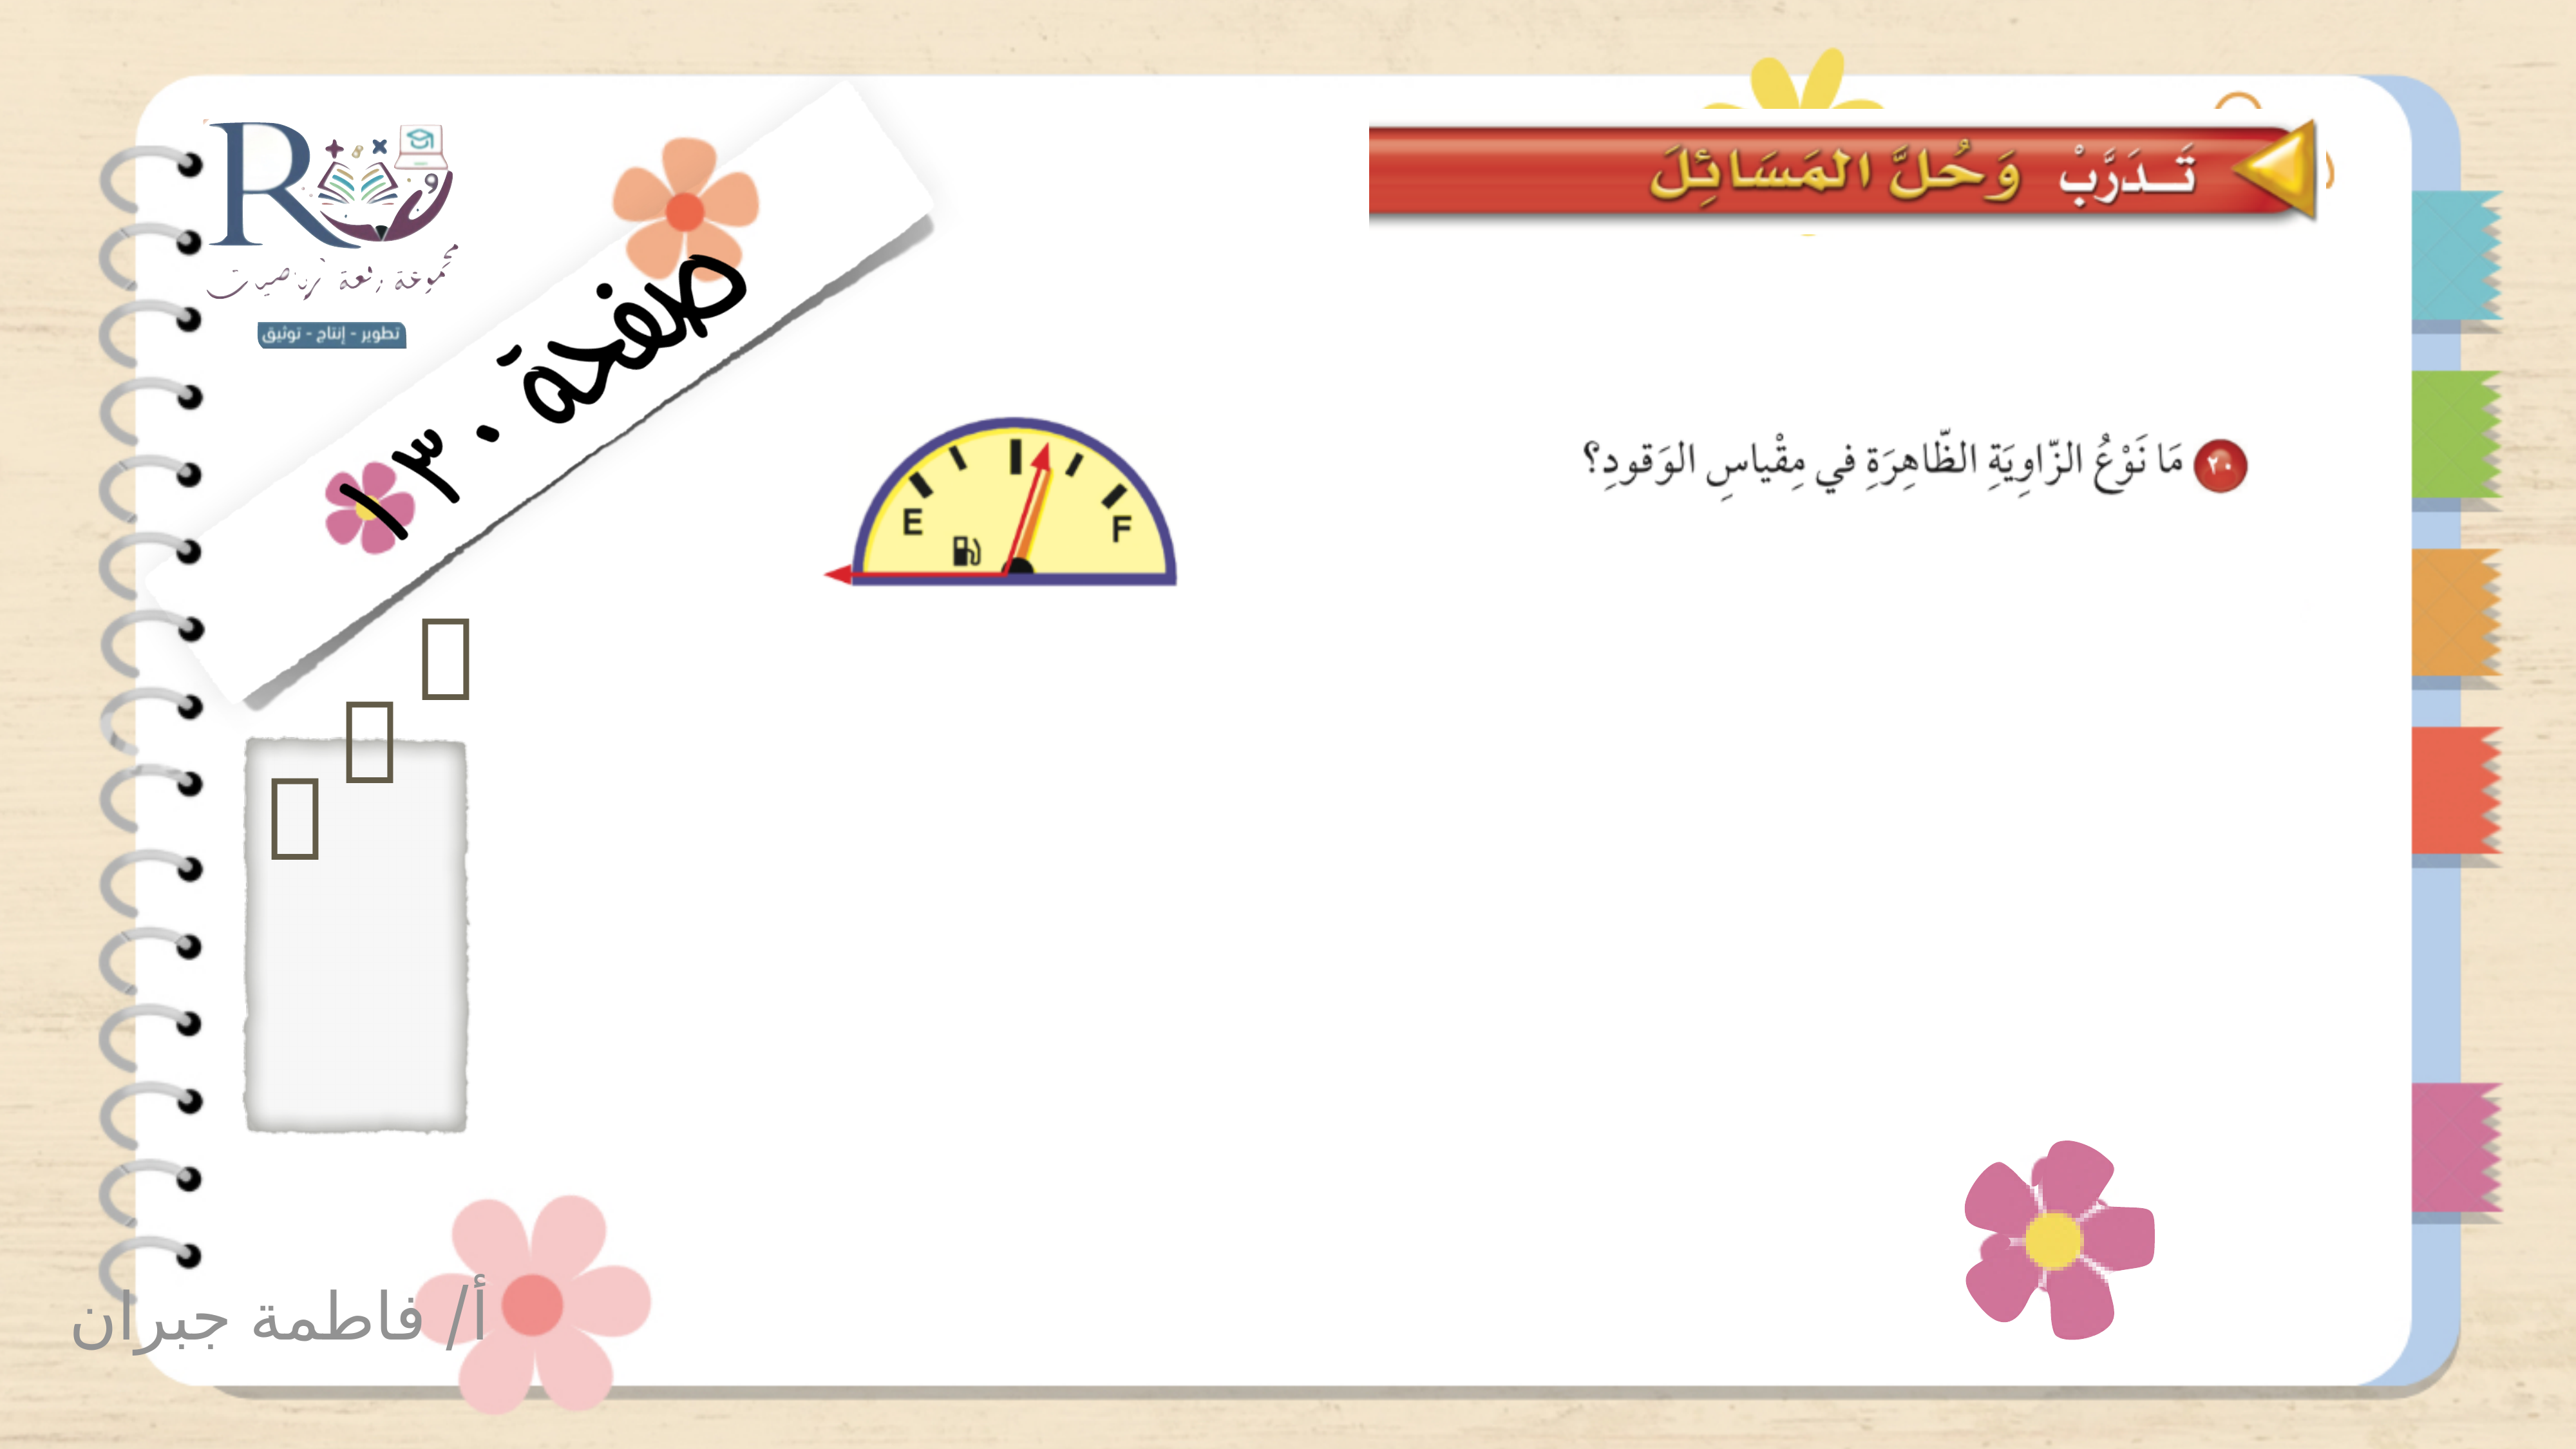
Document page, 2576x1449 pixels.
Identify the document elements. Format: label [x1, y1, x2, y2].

picture [0, 0, 2576, 1449]
text_box [203, 581, 538, 1139]
